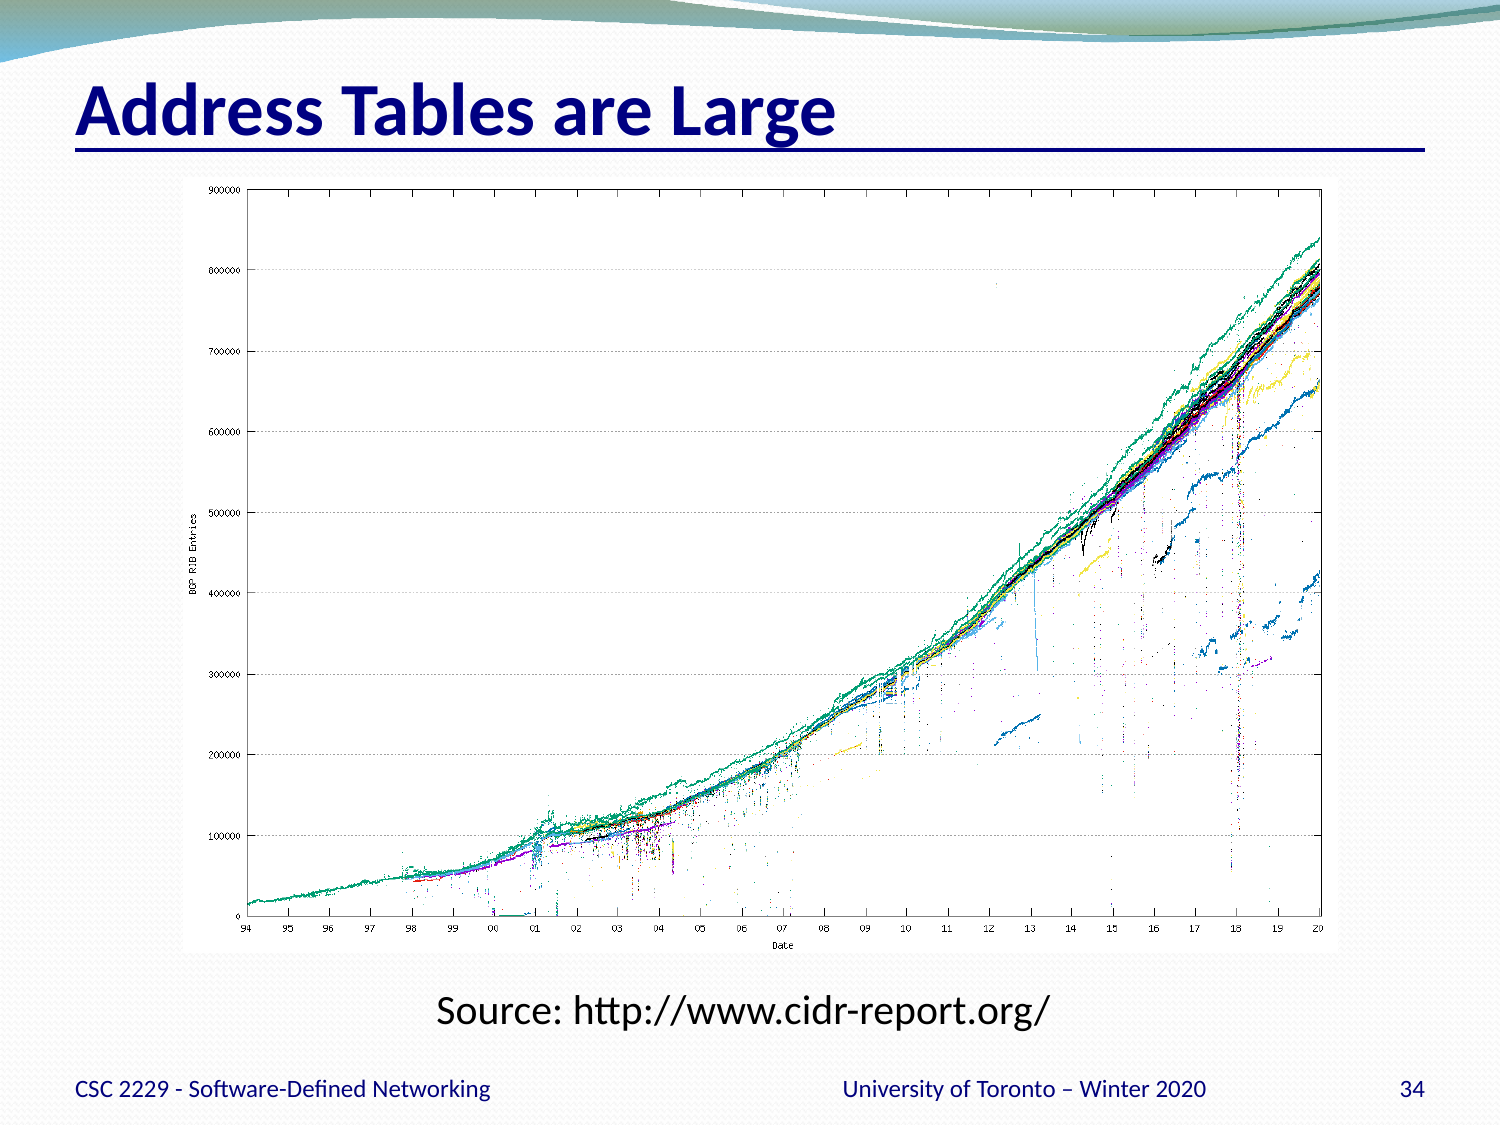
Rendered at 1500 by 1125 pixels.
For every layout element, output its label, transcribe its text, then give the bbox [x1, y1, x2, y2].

list Source: http://www.cidr-report.org/ [212, 975, 1275, 1075]
footer University of Toronto – Winter 2020 [787, 1075, 1263, 1103]
title Address Tables are Large [75, 50, 1425, 150]
picture [182, 176, 1338, 953]
slide_number 34 [1299, 1042, 1425, 1103]
slide_number CSC 2229 - Software-Defined Networking [75, 1042, 763, 1103]
